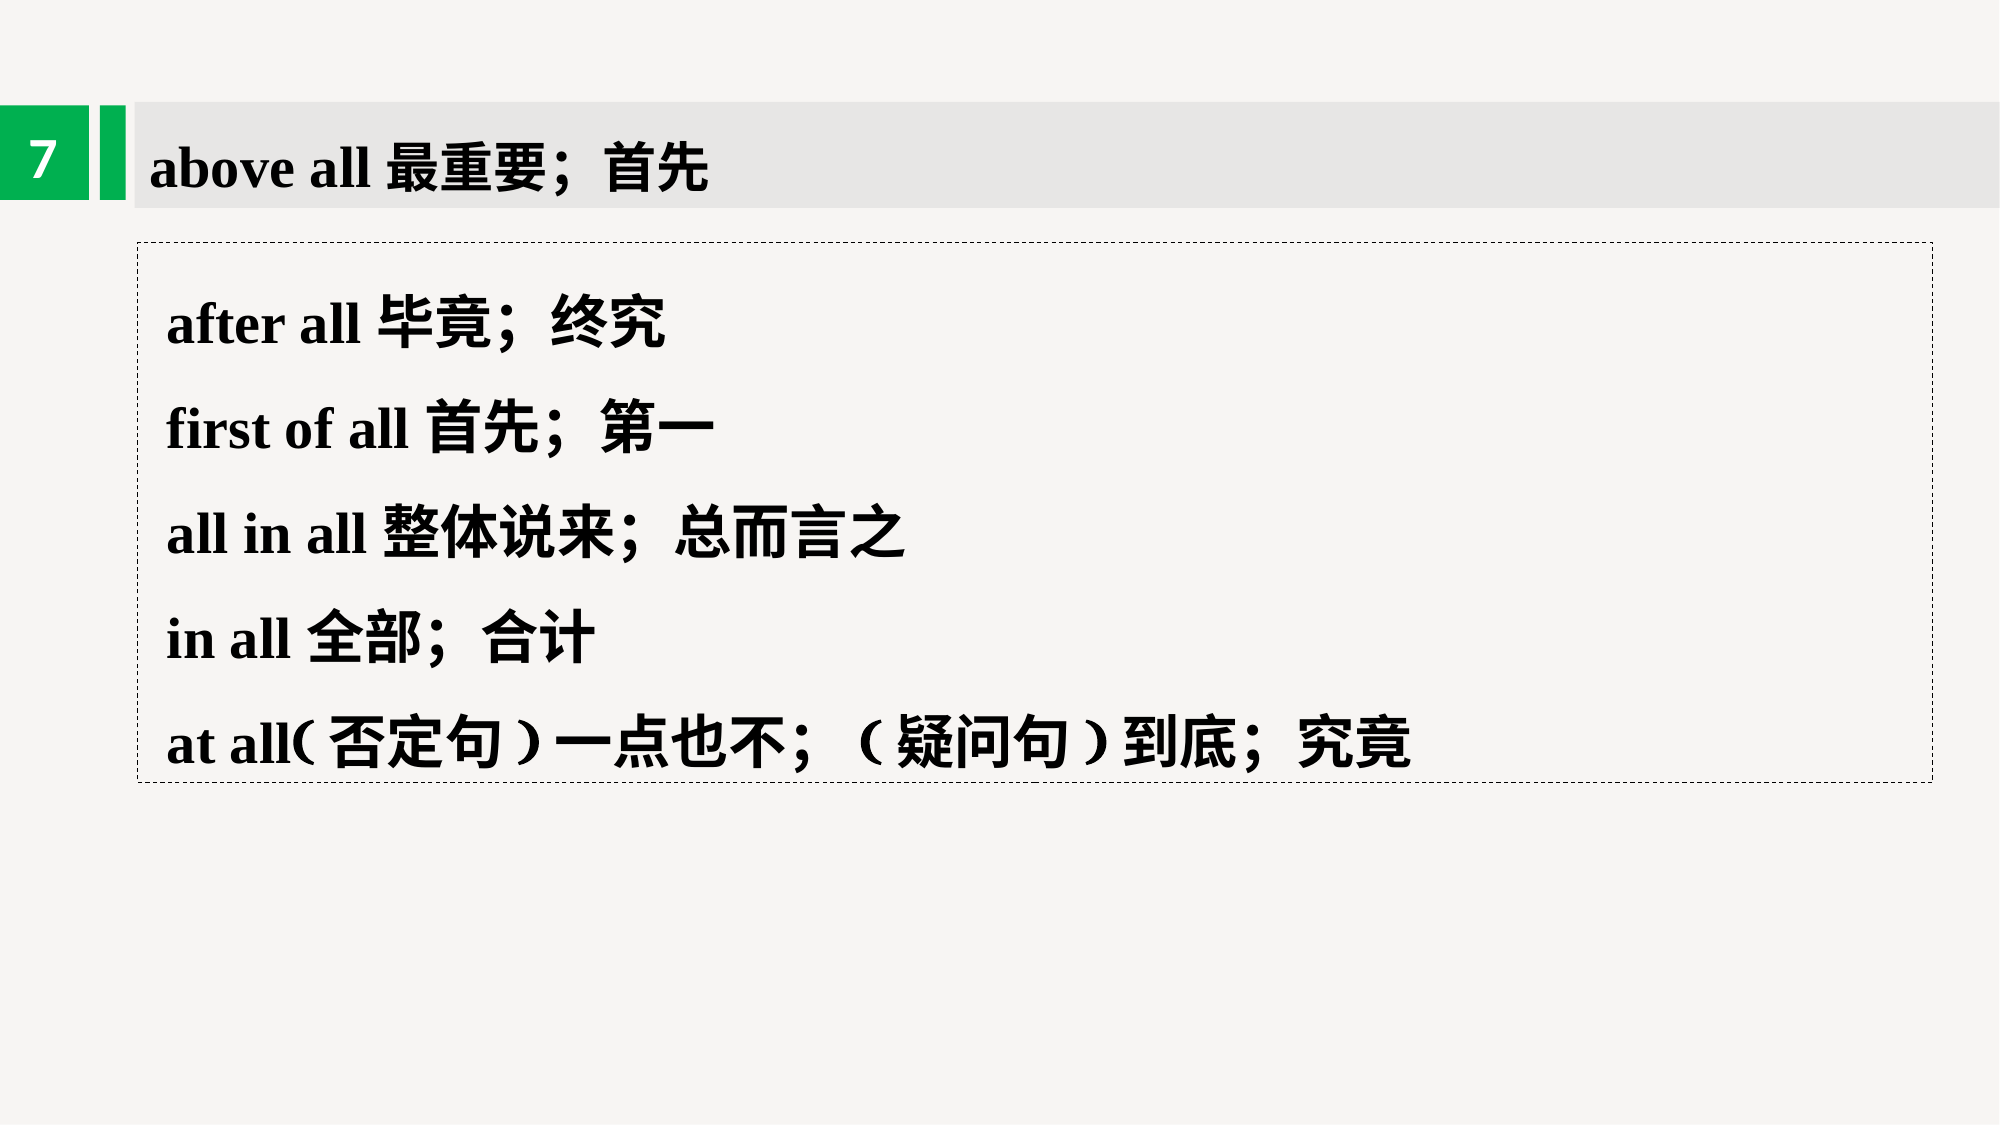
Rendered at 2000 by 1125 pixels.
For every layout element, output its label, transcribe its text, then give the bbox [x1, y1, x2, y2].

text_box [99, 104, 127, 201]
text_box after all毕竟；终究 first of all首先；第一 all in all整体说来；总而言之 in all全部；合计 at all(否定句)一点也不；(疑问句)到底；究竟 [137, 242, 1933, 783]
text_box [134, 101, 2000, 209]
text_box 7 [7, 112, 78, 198]
text_box above all最重要；首先 [134, 86, 1924, 207]
text_box [0, 104, 90, 201]
